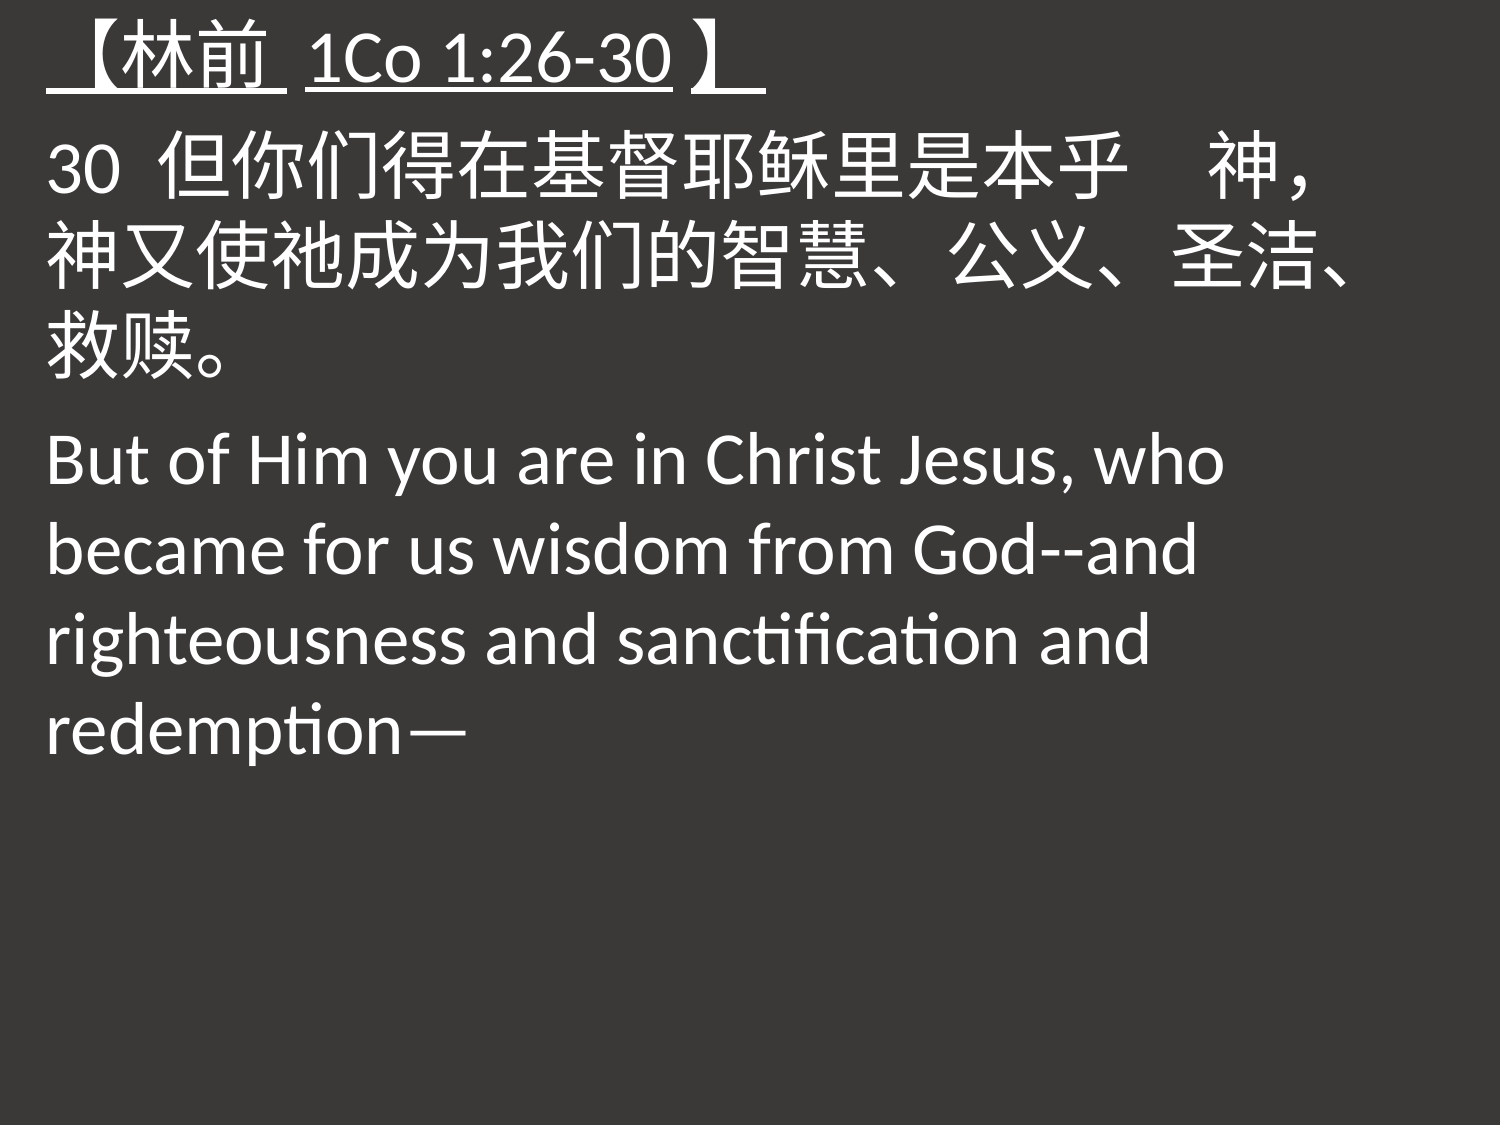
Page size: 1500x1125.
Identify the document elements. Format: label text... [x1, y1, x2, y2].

subtitle 【林前 1Co 1:26-30】 30 但你们得在基督耶稣里是本乎 神， 神又使祂成为我们的智慧、公义、圣洁、救赎。 But of Him you are in Christ Jesus, who became for us wisdom from God--and righteousness and sanctification and redemption— [30, 0, 1472, 1125]
